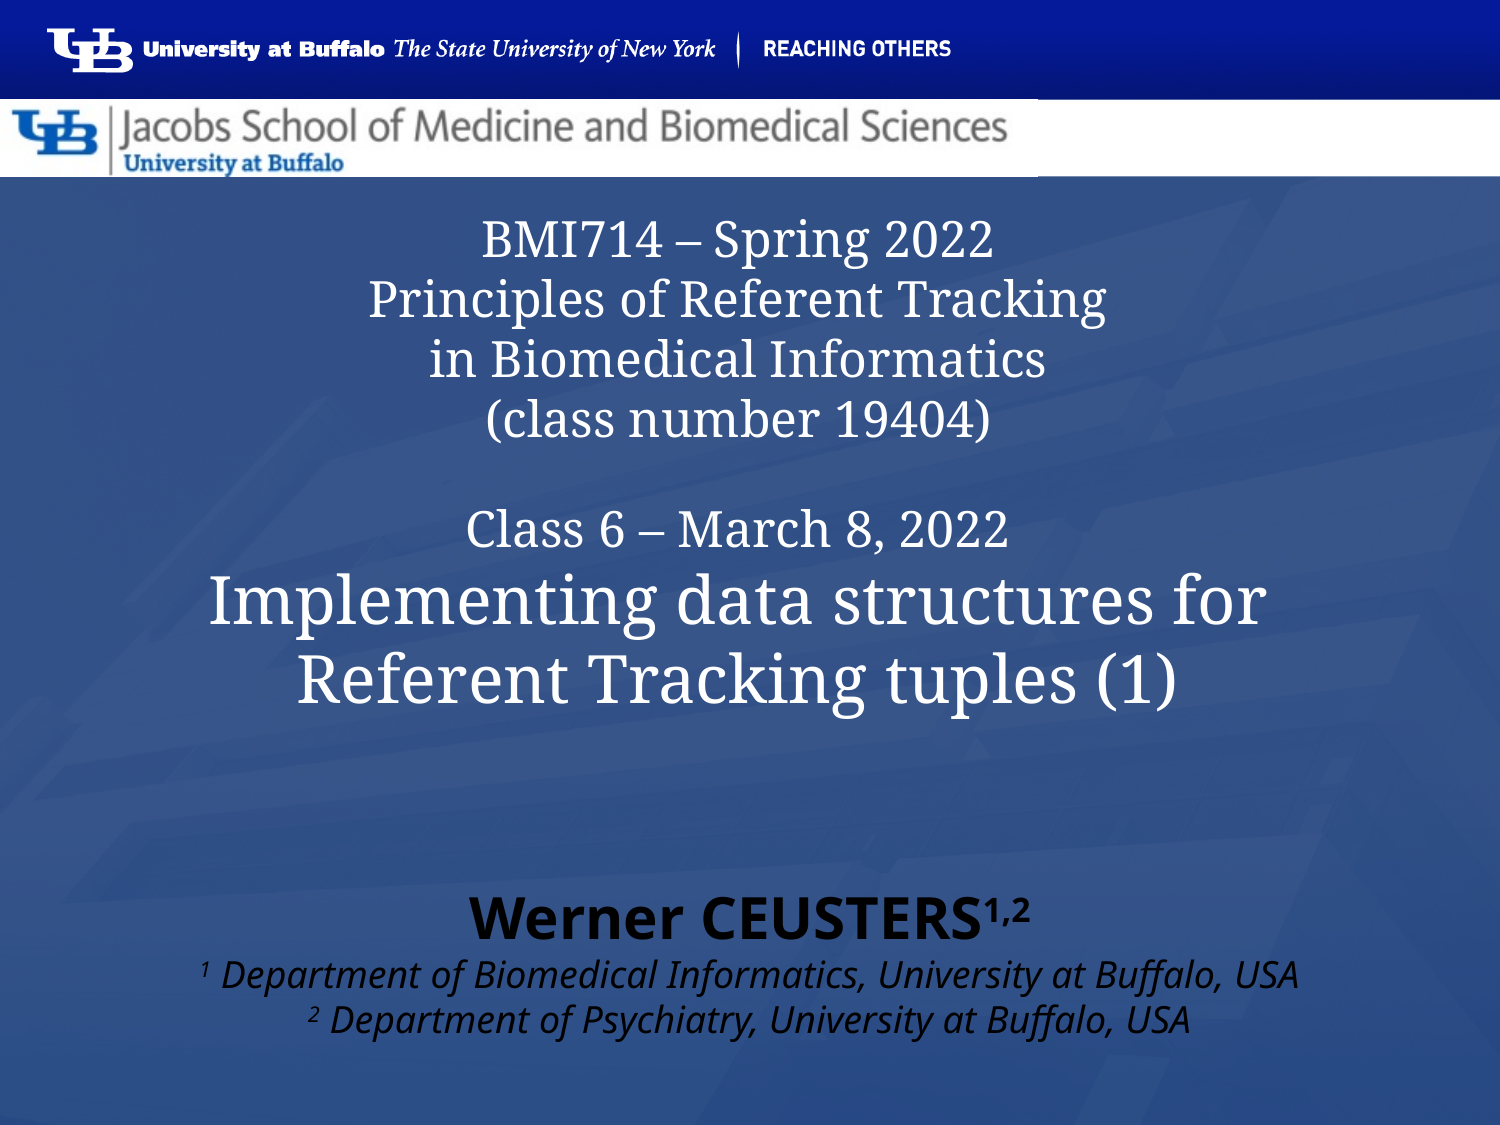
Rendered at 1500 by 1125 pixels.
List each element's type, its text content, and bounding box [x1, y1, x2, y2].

title BMI714 – Spring 2022 Principles of Referent Tracking in Biomedical Informatics (class number 19404) Class 6 – March 8, 2022 Implementing data structures for Referent Tracking tuples (1) [0, 200, 1476, 375]
picture [0, 0, 1500, 99]
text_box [0, 99, 1500, 177]
subtitle Werner CEUSTERS1,2 1 Department of Biomedical Informatics, University at Buffalo, USA 2 Department of Psychiatry, University at Buffalo, USA [0, 887, 1500, 1088]
